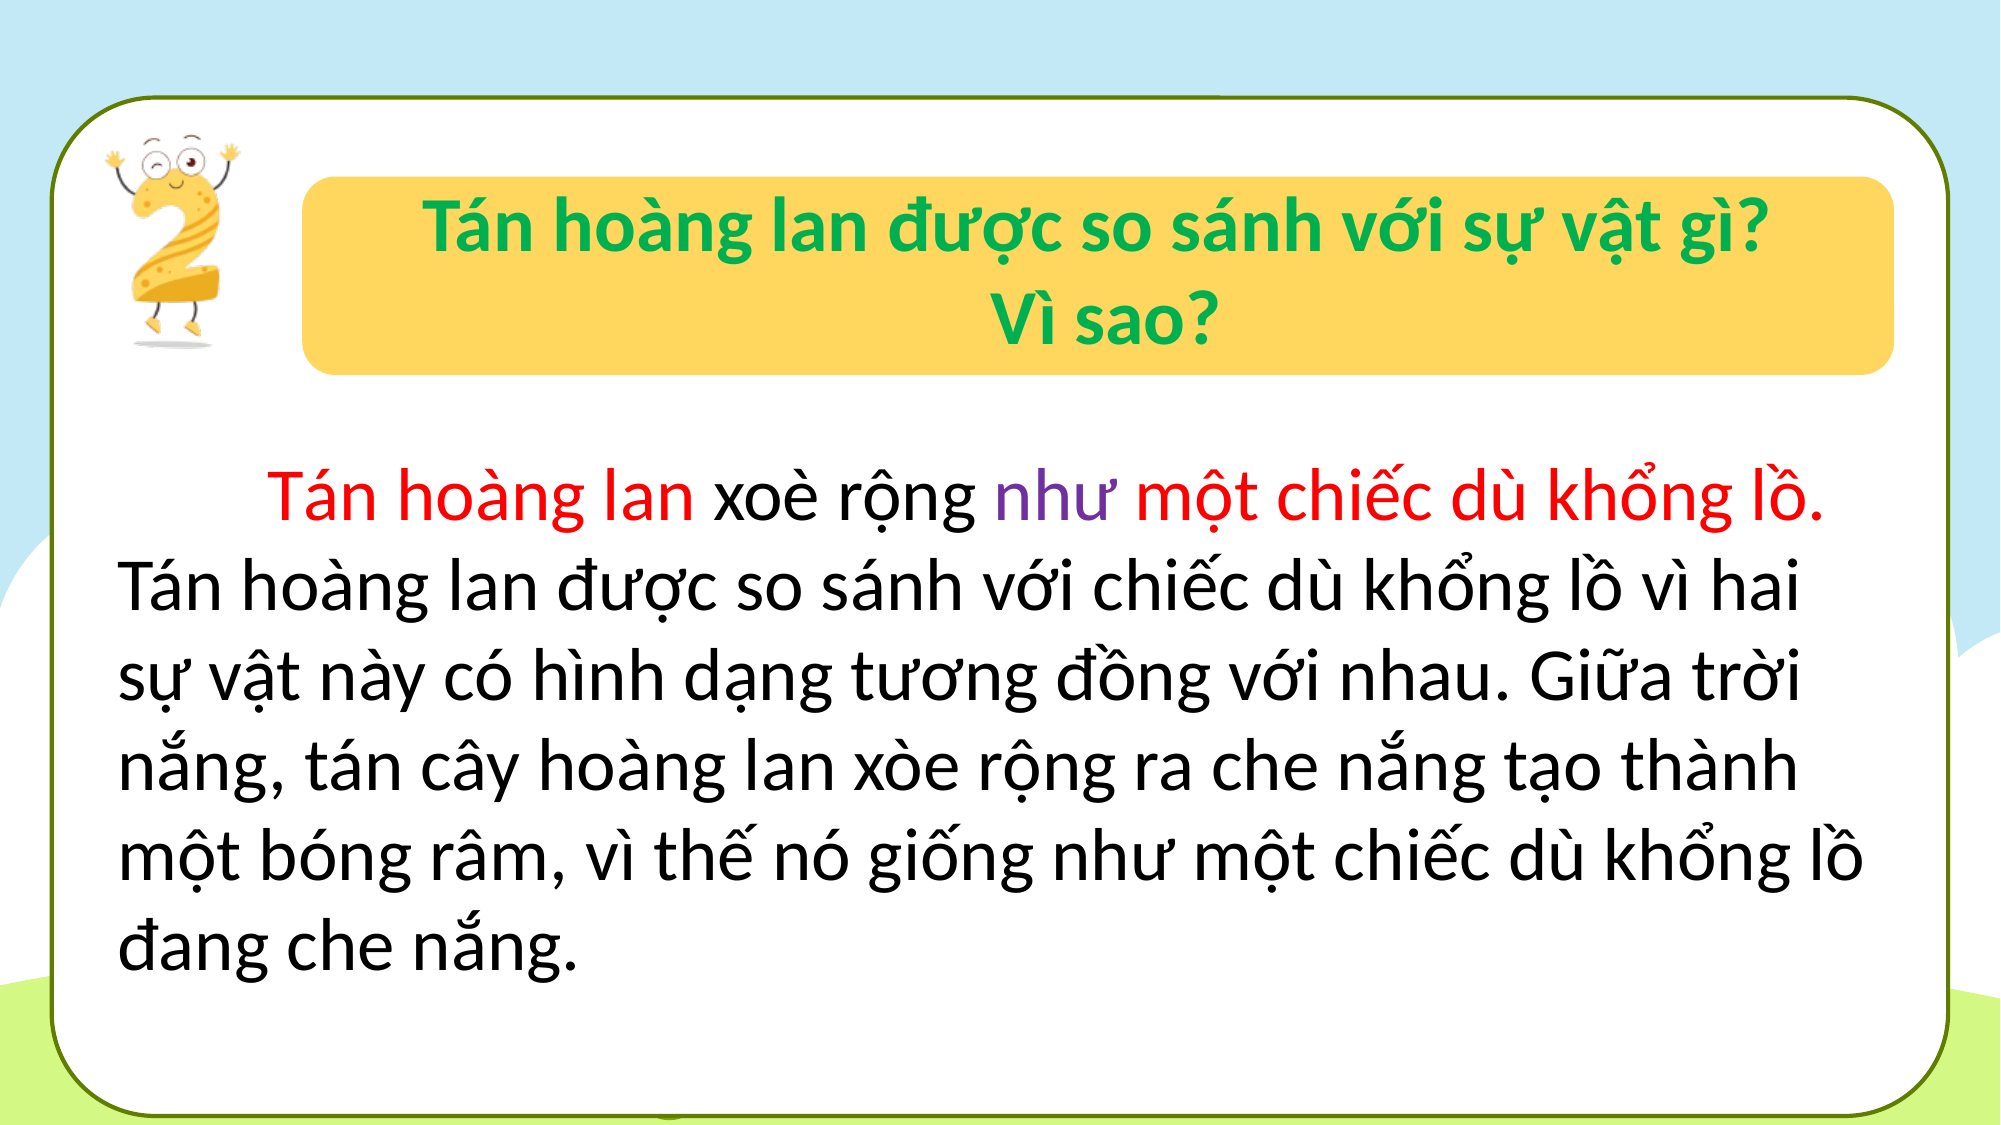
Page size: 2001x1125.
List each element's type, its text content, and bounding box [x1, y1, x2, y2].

text_box Tán hoàng lan xoè rộng như một chiếc dù khổng lồ. Tán hoàng lan được so sánh với chiếc dù khổng lồ vì hai sự vật này có hình dạng tương đồng với nhau. Giữa trời nắng, tán cây hoàng lan xòe rộng ra che nắng tạo thành một bóng râm, vì thế nó giống như một chiếc dù khổng lồ đang che nắng. [102, 438, 1898, 994]
text_box [49, 112, 1951, 1119]
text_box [99, 84, 1895, 390]
